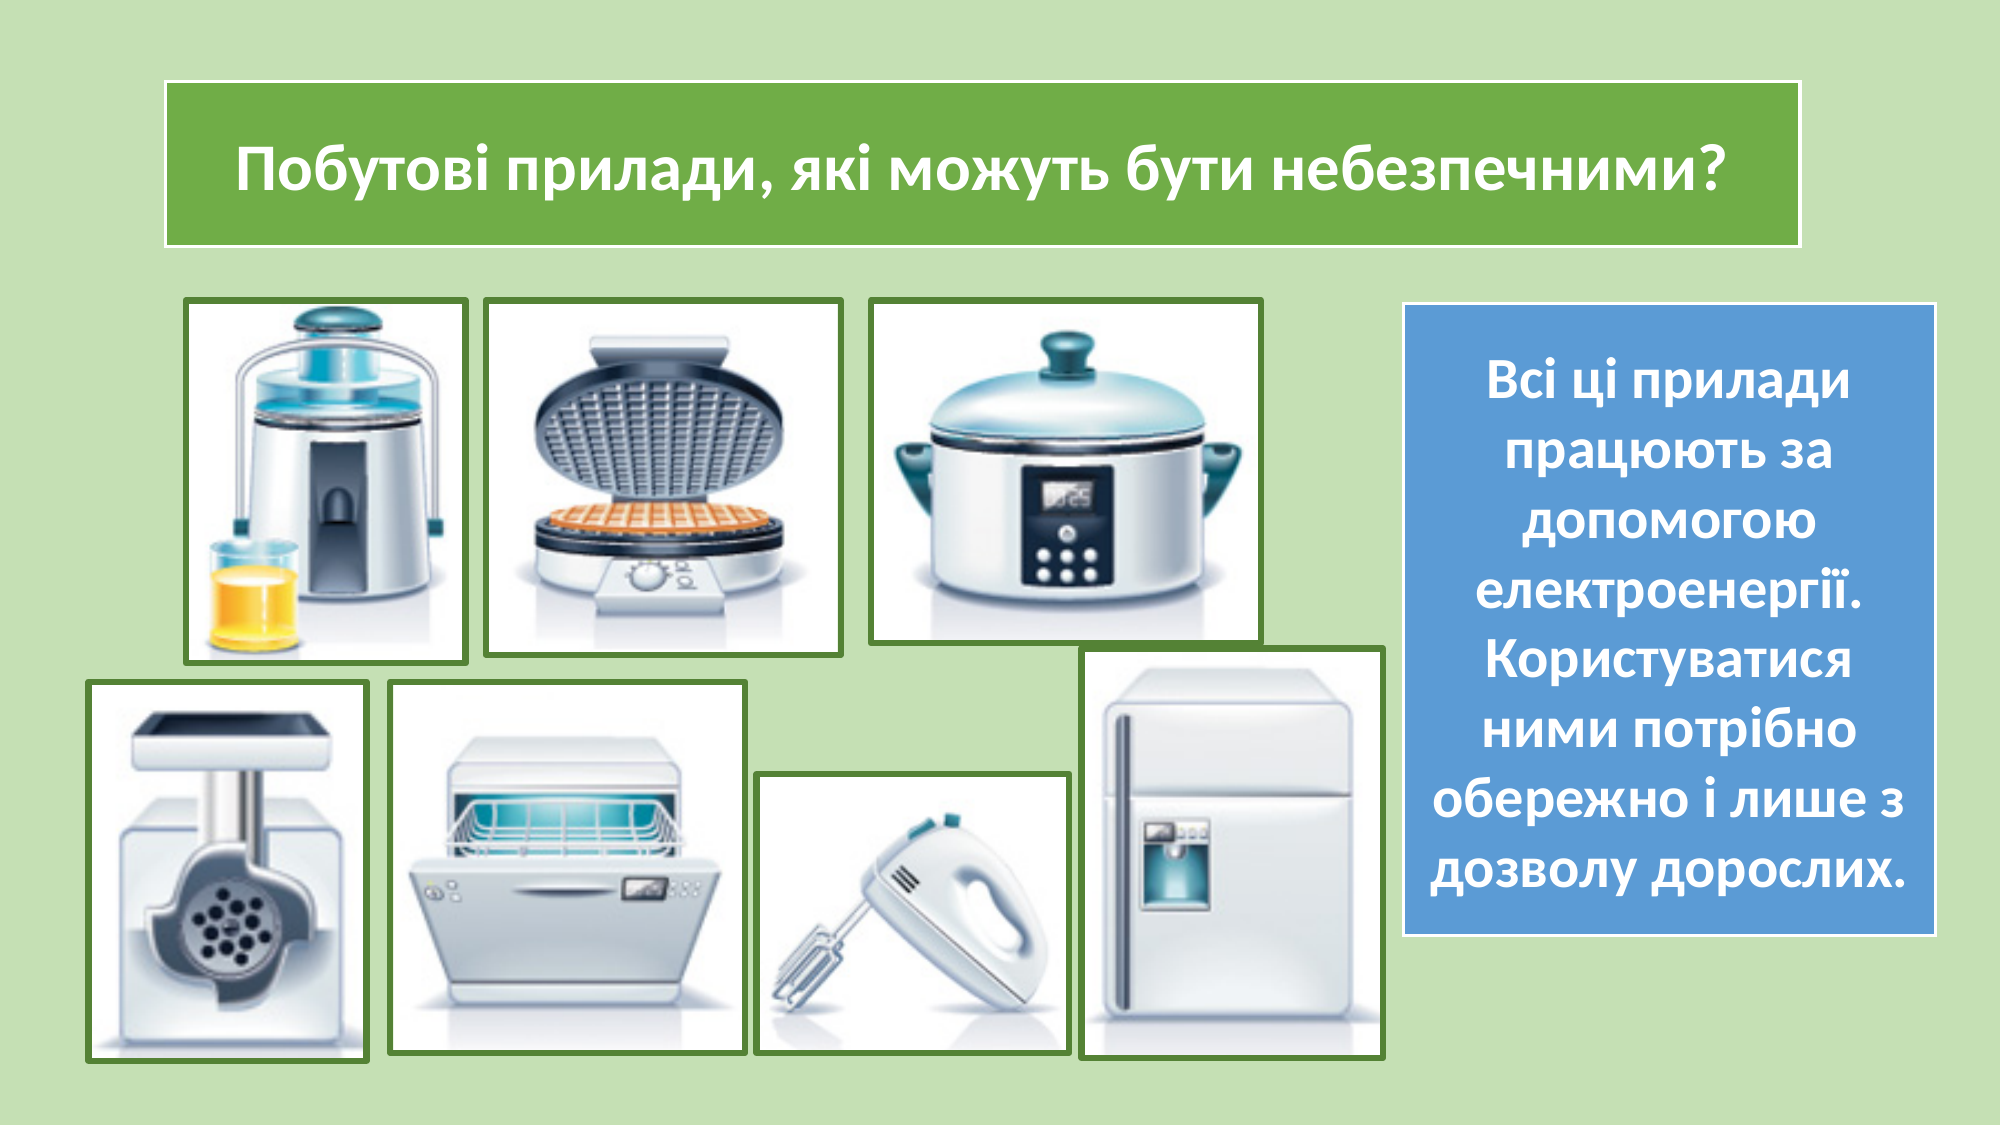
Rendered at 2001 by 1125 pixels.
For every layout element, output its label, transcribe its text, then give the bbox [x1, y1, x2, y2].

picture [188, 303, 463, 661]
picture [488, 303, 838, 652]
picture [393, 684, 742, 1050]
text_box Всі ці прилади працюють за допомогою електроенергії. Користуватися ними потрібно обережно і лише з дозволу дорослих. [1402, 302, 1937, 937]
picture [91, 684, 364, 1058]
picture [1084, 651, 1380, 1055]
picture [874, 303, 1258, 641]
text_box Побутові прилади, які можуть бути небезпечними? [164, 80, 1802, 248]
picture [759, 776, 1067, 1050]
